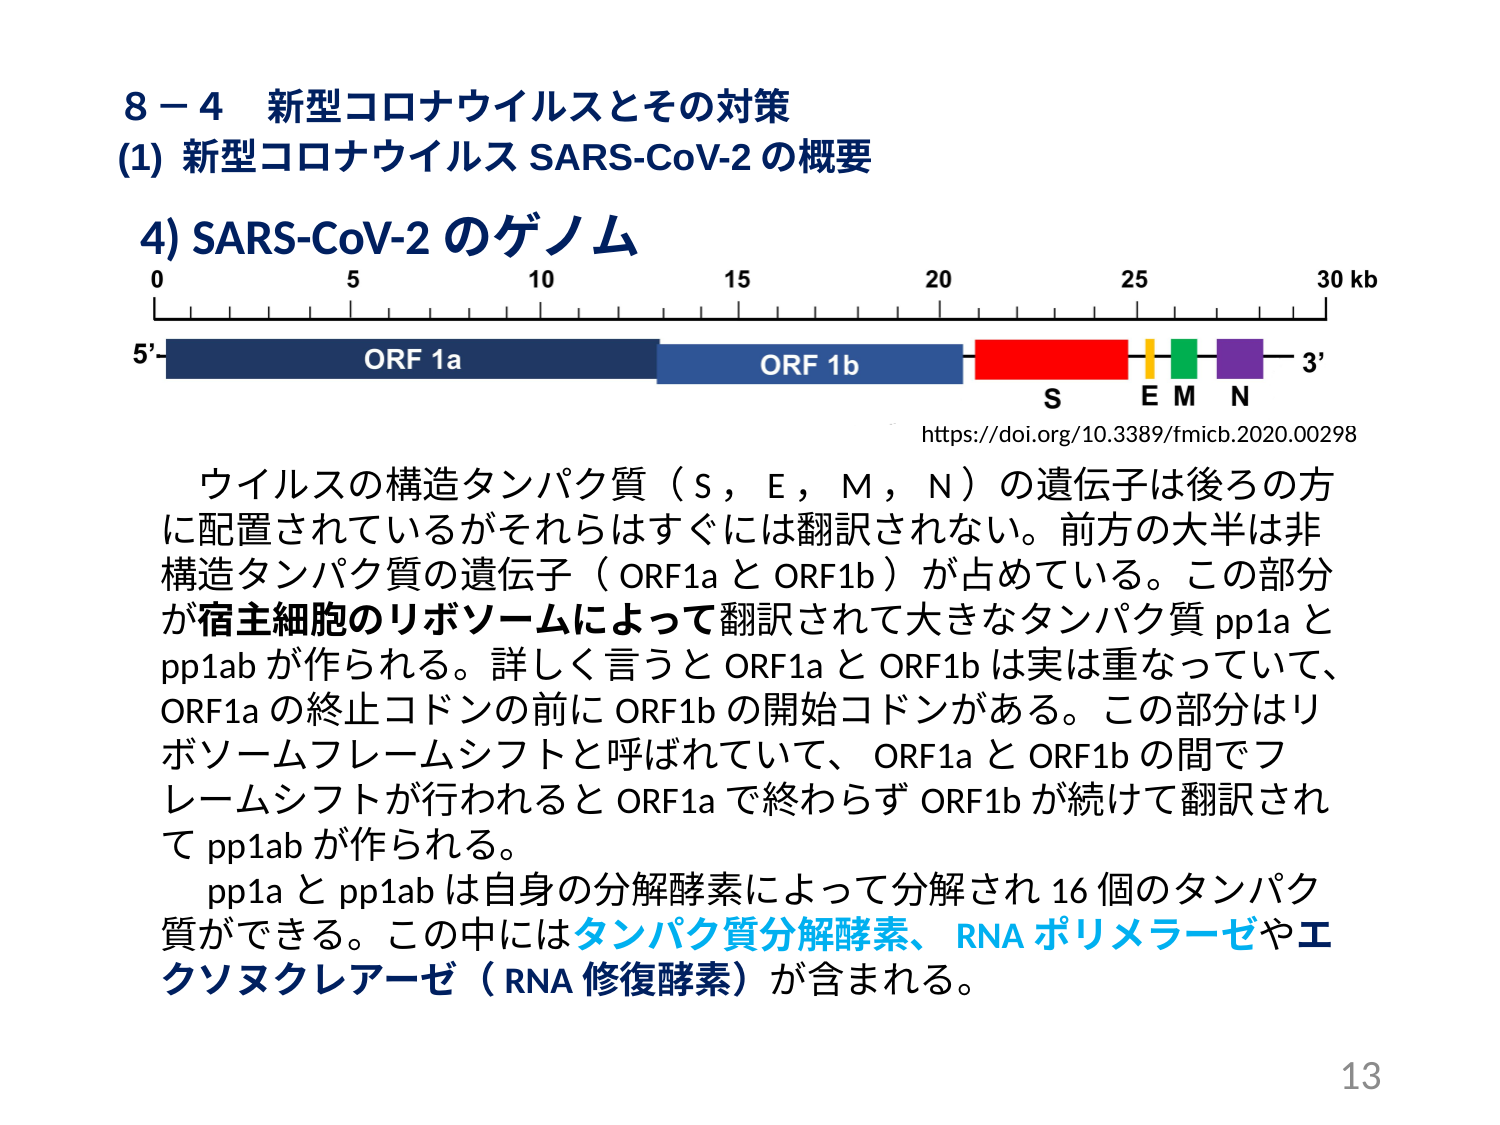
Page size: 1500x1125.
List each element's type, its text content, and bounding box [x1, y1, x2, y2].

picture [107, 267, 1386, 426]
text_box ウイルスの構造タンパク質（S，E，M，N）の遺伝子は後ろの方に配置されているがそれらはすぐには翻訳されない。前方の大半は非構造タンパク質の遺伝子（ORF1aとORF1b）が占めている。この部分が宿主細胞のリボソームによって翻訳されて大きなタンパク質pp1aとpp1abが作られる。詳しく言うとORF1aとORF1bは実は重なっていて、ORF1aの終止コドンの前にORF1bの開始コドンがある。この部分はリボソームフレームシフトと呼ばれていて、ORF1aとORF1bの間でフレームシフトが行われるとORF1aで終わらずORF1bが続けて翻訳されてpp1abが作られる。 pp1aとpp1abは自身の分解酵素によって分解され16個のタンパク質ができる。この中にはタンパク質分解酵素、RNAポリメラーゼやエクソヌクレアーゼ（RNA修復酵素）が含まれる。 [145, 453, 1355, 1009]
text_box https://doi.org/10.3389/fmicb.2020.00298 [906, 410, 1397, 455]
text_box ８－４ 新型コロナウイルスとその対策 (1) 新型コロナウイルスSARS-CoV-2の概要 4) SARS-CoV-2のゲノム [102, 105, 1397, 439]
slide_number 13 [1059, 1042, 1397, 1103]
